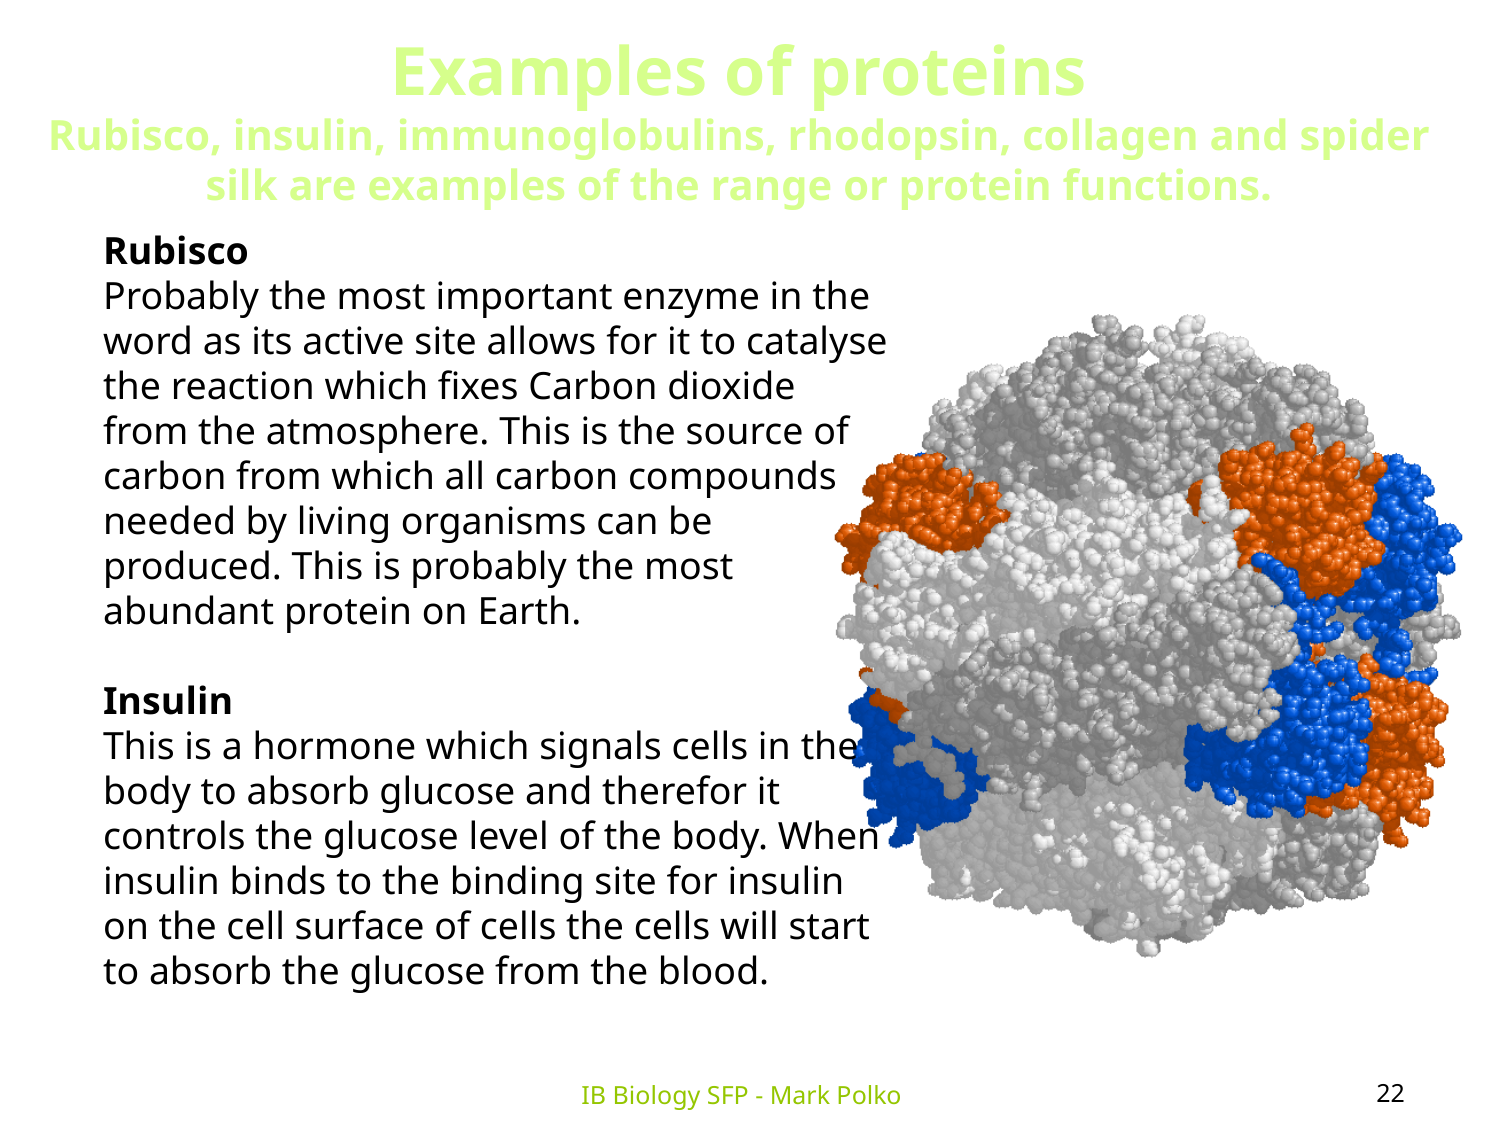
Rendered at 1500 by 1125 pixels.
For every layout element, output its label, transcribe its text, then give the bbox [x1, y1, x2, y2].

slide_number 22 [1281, 1064, 1500, 1125]
footer IB Biology SFP - Mark Polko [454, 1065, 1030, 1125]
text_box Examples of proteins Rubisco, insulin, immunoglobulins, rhodopsin, collagen and spider silk are examples of the range or protein functions. [0, 21, 1479, 217]
text_box Rubisco Probably the most important enzyme in the word as its active site allows for it to catalyse the reaction which fixes Carbon dioxide from the atmosphere. This is the source of carbon from which all carbon compounds needed by living organisms can be produced. This is probably the most abundant protein on Earth. Insulin This is a hormone which signals cells in the body to absorb glucose and therefor it controls the glucose level of the body. When insulin binds to the binding site for insulin on the cell surface of cells the cells will start to absorb the glucose from the blood. [88, 219, 904, 1000]
picture [797, 289, 1500, 984]
